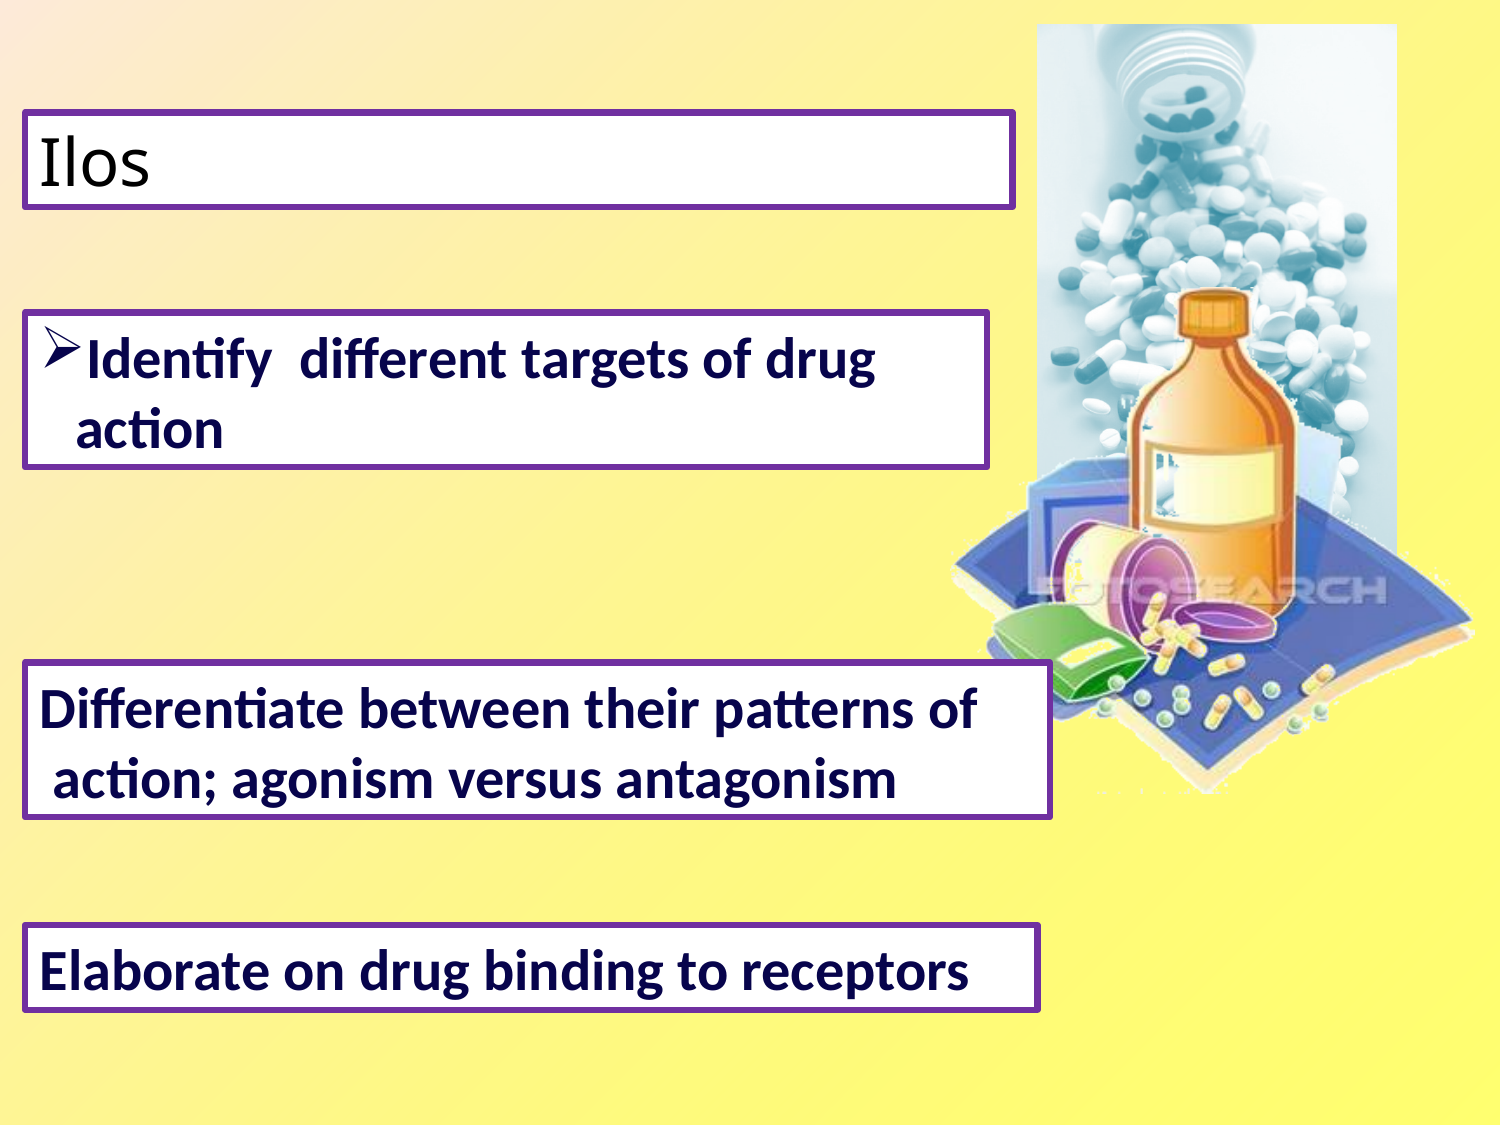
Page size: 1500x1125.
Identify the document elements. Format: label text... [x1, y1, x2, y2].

text_box Elaborate on drug binding to receptors [24, 924, 1038, 1010]
text_box Identify different targets of drug action [24, 312, 944, 468]
picture [949, 24, 1476, 794]
text_box [0, 0, 1500, 1125]
text_box Ilos [24, 112, 1013, 208]
text_box Differentiate between their patterns of action; agonism versus antagonism [24, 662, 1050, 818]
